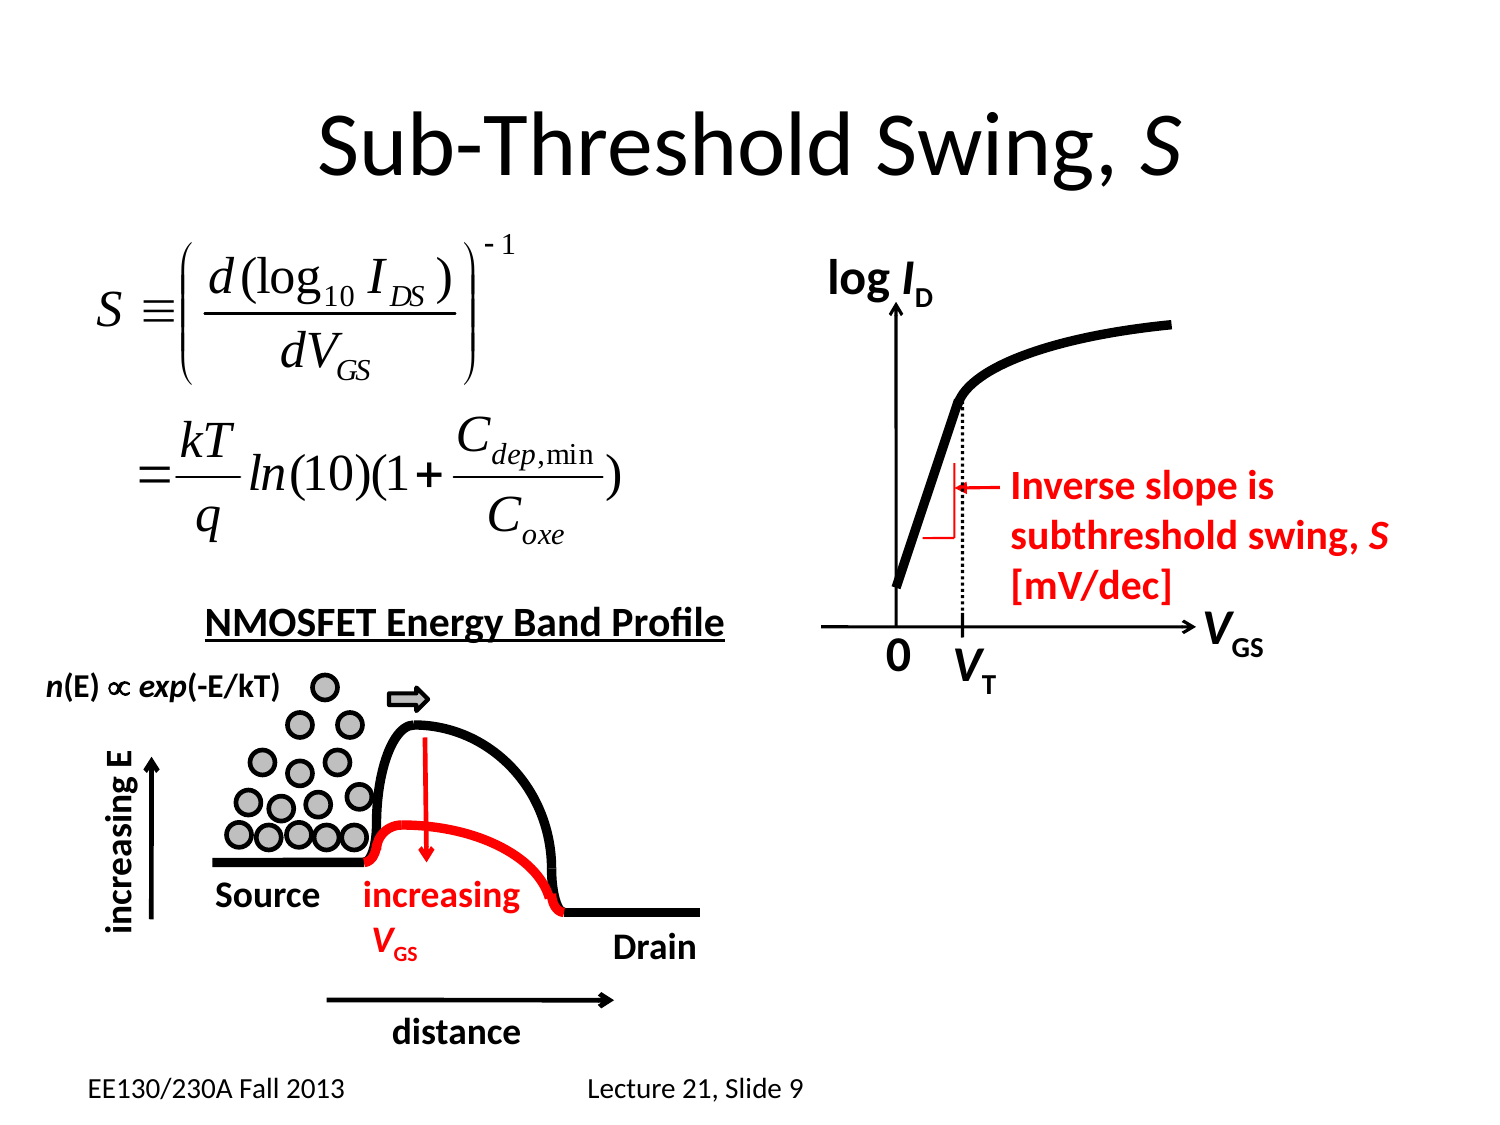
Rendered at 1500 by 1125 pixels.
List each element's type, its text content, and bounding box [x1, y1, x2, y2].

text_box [820, 301, 1500, 701]
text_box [87, 222, 631, 558]
title Sub-Threshold Swing, S [75, 45, 1425, 233]
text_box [812, 237, 1272, 588]
text_box Lecture 21, Slide 9 [572, 1062, 927, 1113]
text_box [251, 737, 577, 1001]
text_box EE130/230A Fall 2013 [72, 1069, 361, 1113]
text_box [24, 587, 743, 1061]
